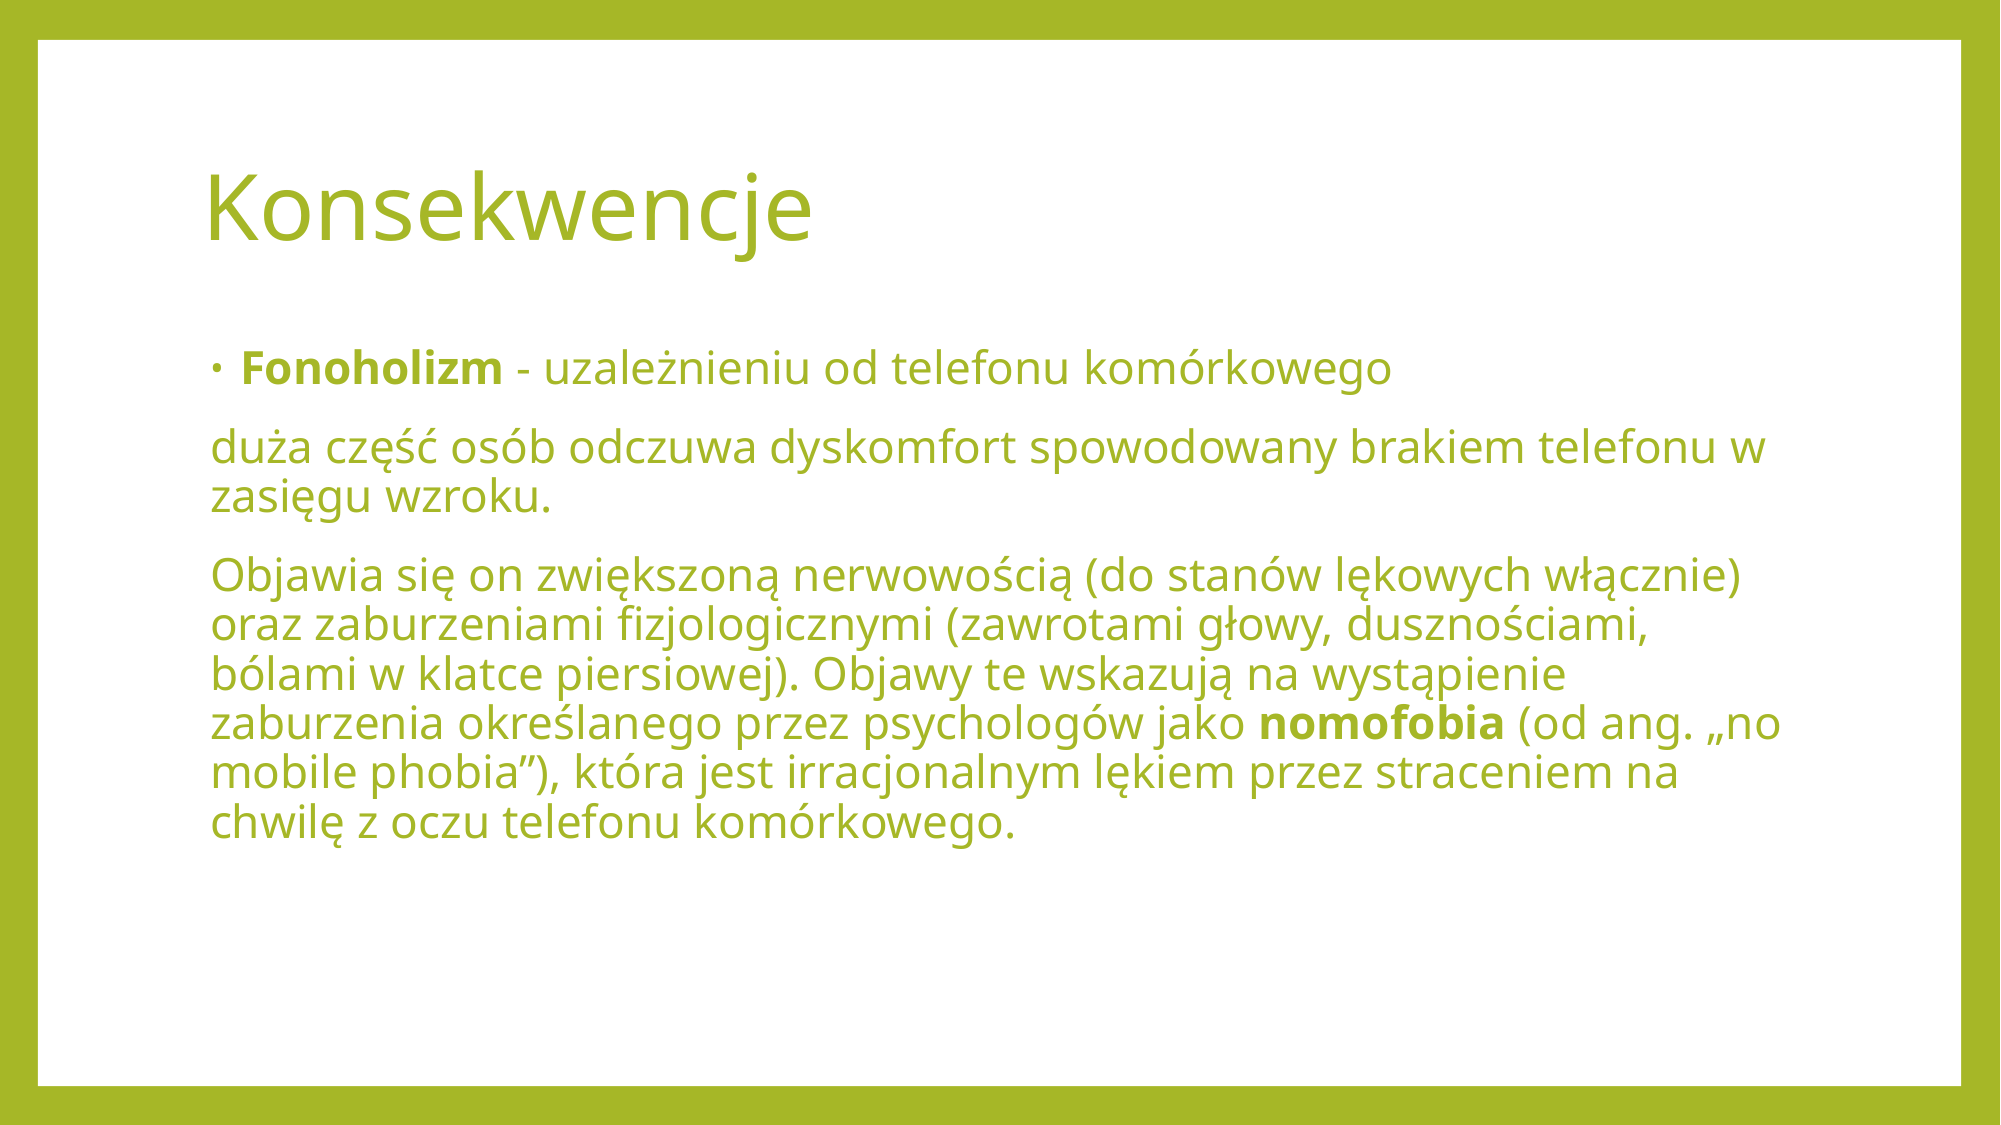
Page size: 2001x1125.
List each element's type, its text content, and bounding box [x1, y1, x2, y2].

list Fonoholizm - uzależnieniu od telefonu komórkowego duża część osób odczuwa dyskomfort spowodowany brakiem telefonu w zasięgu wzroku. Objawia się on zwiększoną nerwowością (do stanów lękowych włącznie) oraz zaburzeniami fizjologicznymi (zawrotami głowy, dusznościami, bólami w klatce piersiowej). Objawy te wskazują na wystąpienie zaburzenia określanego przez psychologów jako nomofobia (od ang. „no mobile phobia”), która jest irracjonalnym lękiem przez straceniem na chwilę z oczu telefonu komórkowego. [187, 337, 1808, 1000]
title Konsekwencje [187, 99, 1808, 323]
